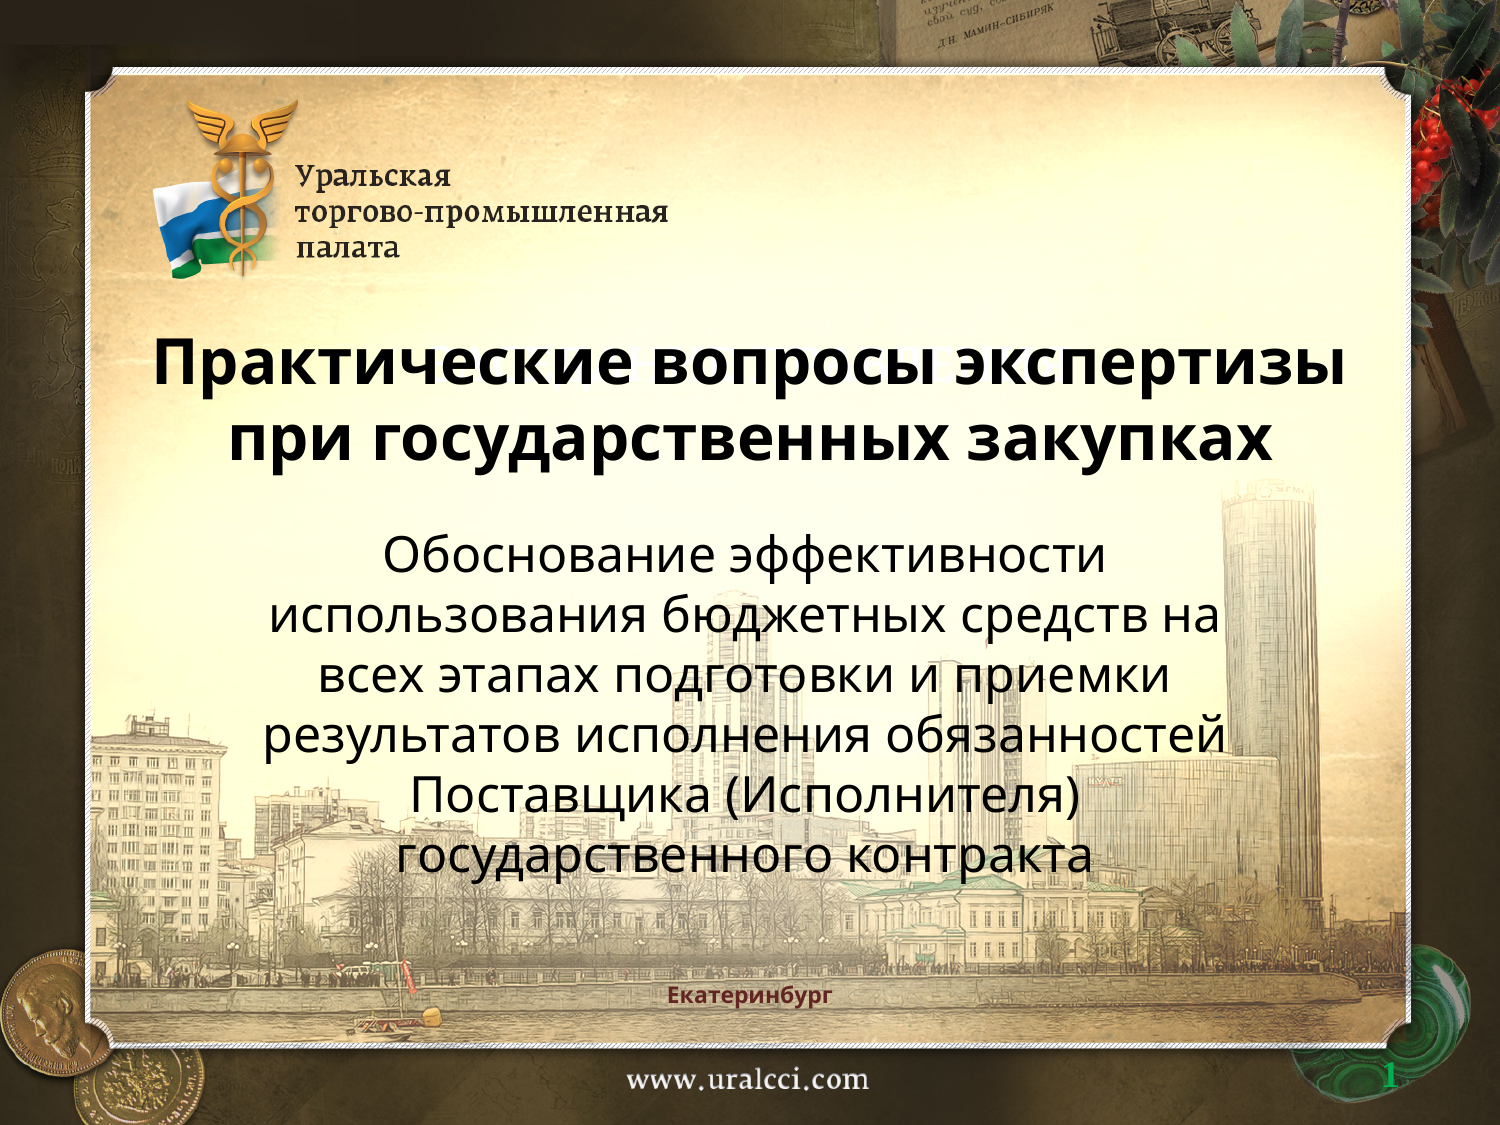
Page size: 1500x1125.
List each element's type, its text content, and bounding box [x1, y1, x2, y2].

subtitle Обоснование эффективности использования бюджетных средств на всех этапах подготовки и приемки результатов исполнения обязанностей Поставщика (Исполнителя) государственного контракта [225, 515, 1266, 917]
picture [0, 0, 1500, 1125]
text_box 1 [1366, 1042, 1500, 1103]
text_box Екатеринбург [234, 973, 1266, 1016]
title Практические вопросы экспертизы при государственных закупках [112, 278, 1388, 516]
